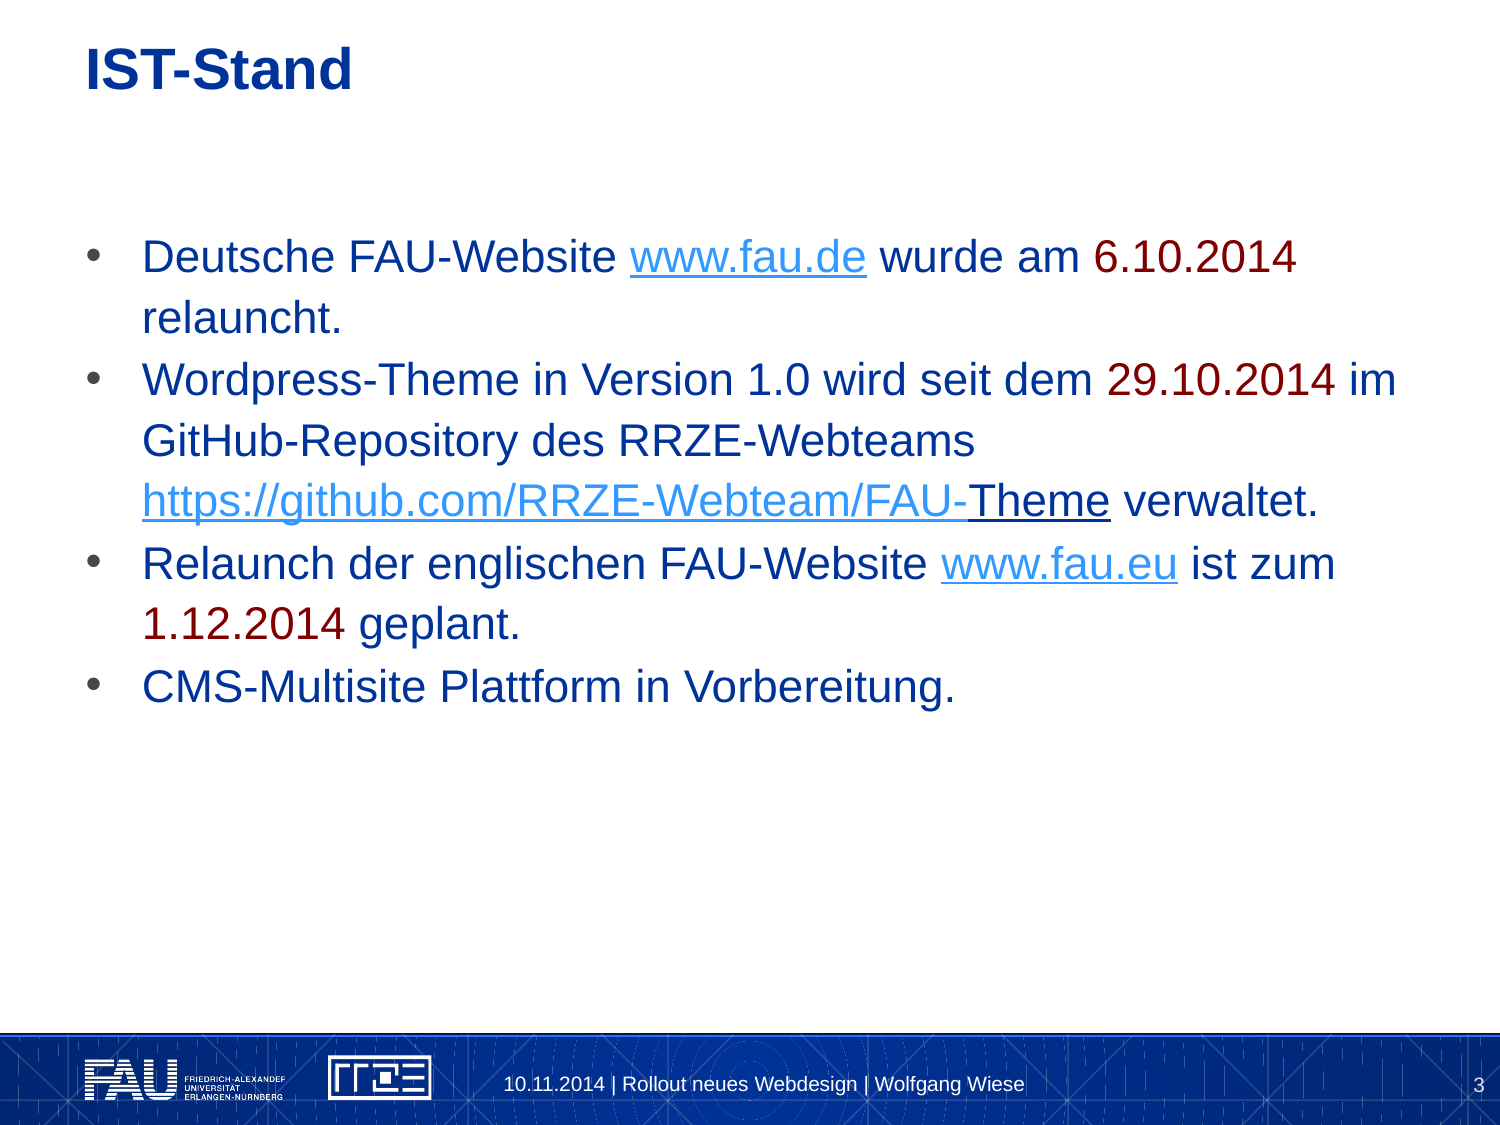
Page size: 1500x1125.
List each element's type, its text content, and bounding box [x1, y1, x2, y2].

list Deutsche FAU-Website www.fau.de wurde am 6.10.2014 relauncht. Wordpress-Theme in Version 1.0 wird seit dem 29.10.2014 im GitHub-Repository des RRZE-Webteams https://github.com/RRZE-Webteam/FAU-Theme verwaltet. Relaunch der englischen FAU-Website www.fau.eu ist zum 1.12.2014 geplant. CMS-Multisite Plattform in Vorbereitung. [85, 221, 1415, 990]
title IST-Stand [85, 31, 1415, 180]
footer 10.11.2014 | Rollout neues Webdesign | Wolfgang Wiese [488, 1062, 1373, 1099]
